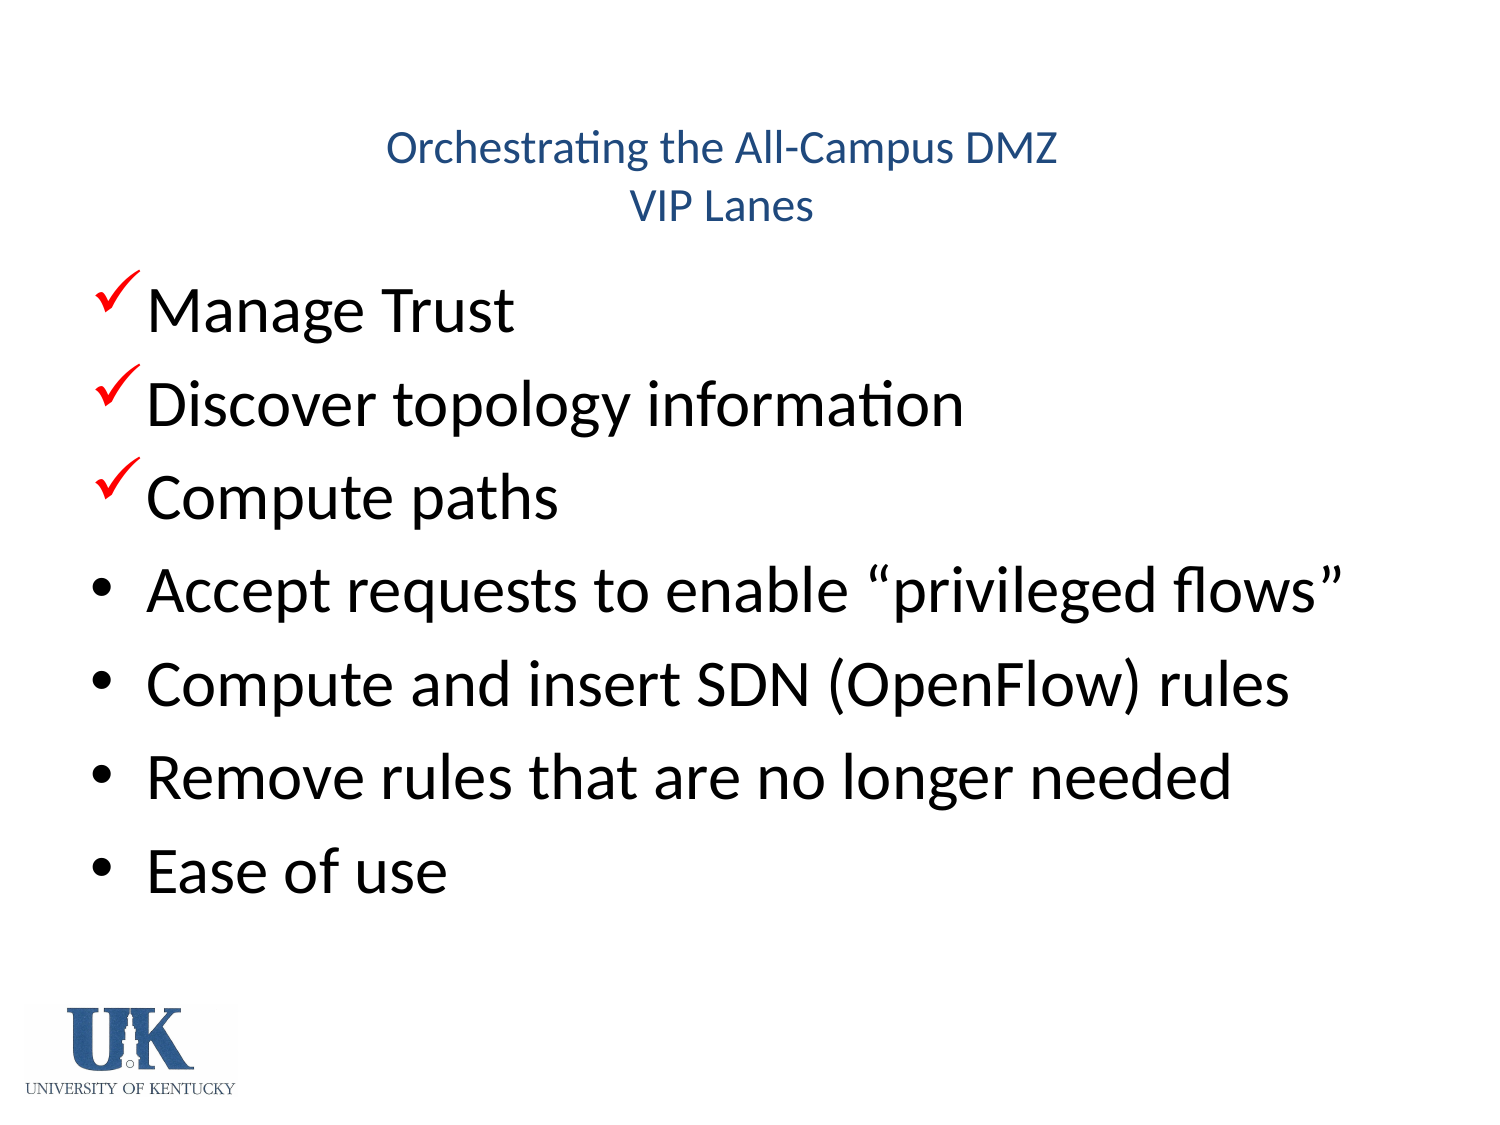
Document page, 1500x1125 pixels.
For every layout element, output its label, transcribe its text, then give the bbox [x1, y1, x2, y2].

list Manage Trust Discover topology information Compute paths Accept requests to enable “privileged flows” Compute and insert SDN (OpenFlow) rules Remove rules that are no longer needed Ease of use [75, 258, 1425, 1001]
picture [24, 1004, 238, 1097]
title Orchestrating the All-Campus DMZ VIP Lanes [18, 108, 1425, 296]
